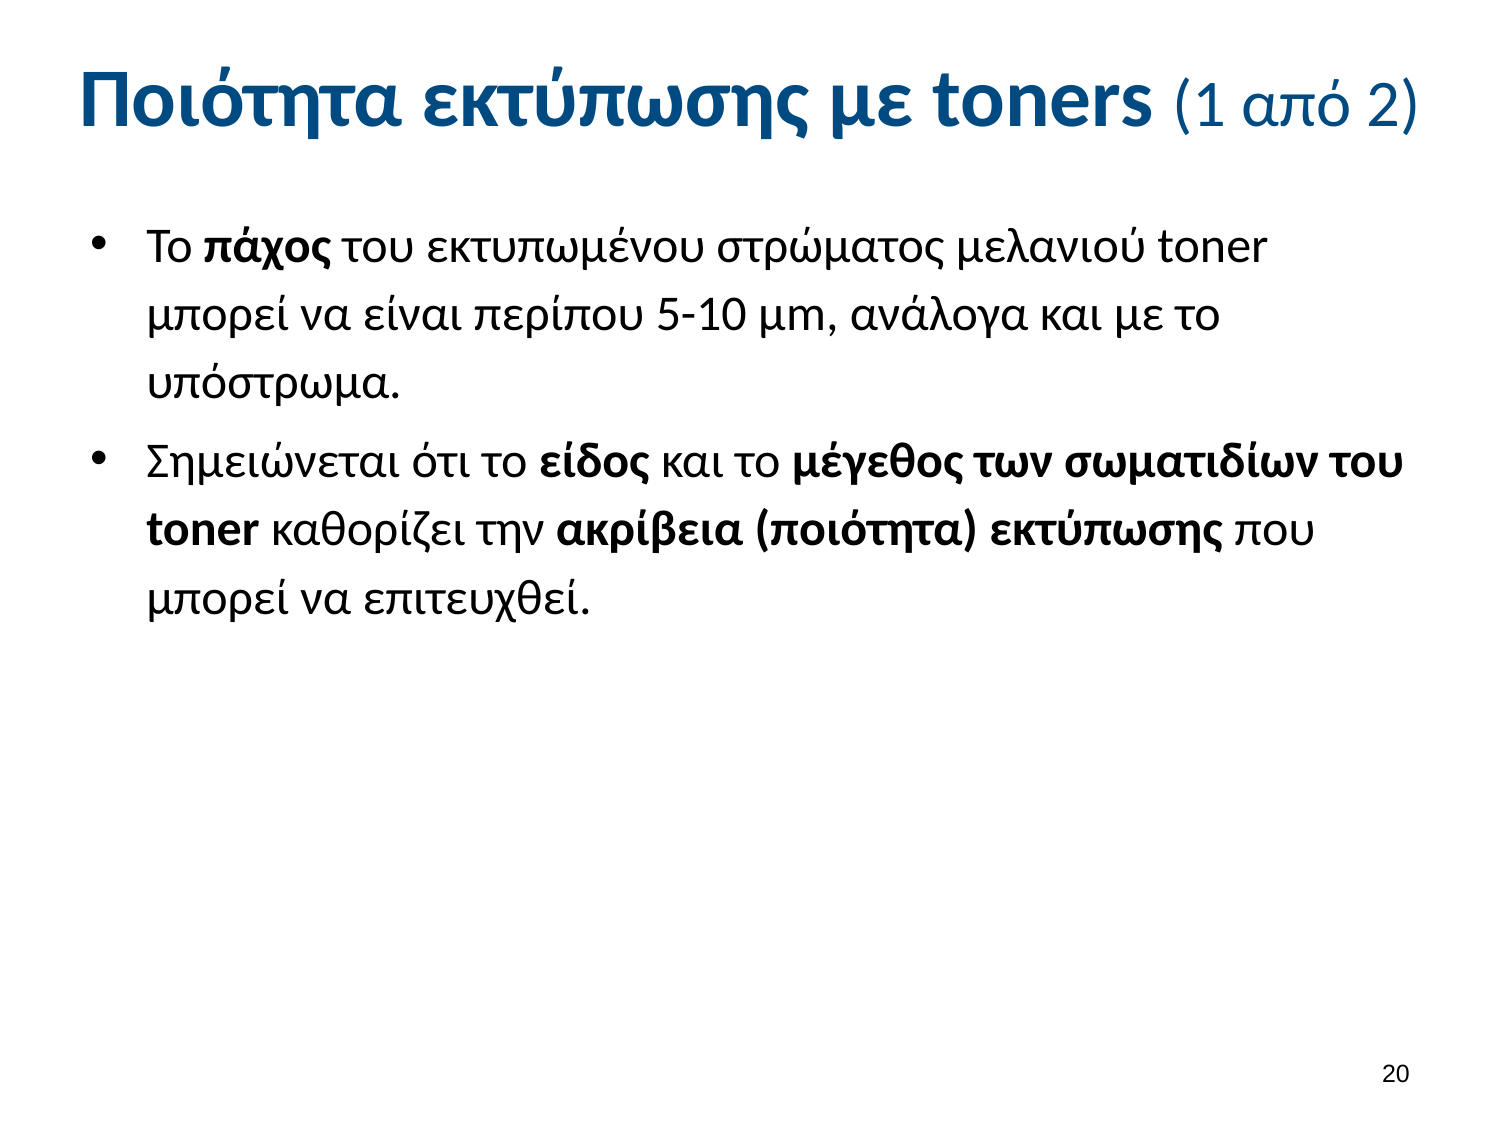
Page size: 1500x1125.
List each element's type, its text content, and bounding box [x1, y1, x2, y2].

slide_number 19 [1074, 1042, 1425, 1103]
title Ποιότητα εκτύπωσης με toners (1 από 2) [0, 19, 1500, 169]
list Το πάχος του εκτυπωμένου στρώματος μελανιού toner μπορεί να είναι περίπου 5-10 μm, ανάλογα και με το υπόστρωμα. Σημειώνεται ότι το είδος και το μέγεθος των σωματιδίων του toner καθορίζει την ακρίβεια (ποιότητα) εκτύπωσης που μπορεί να επιτευχθεί. [75, 196, 1425, 1024]
